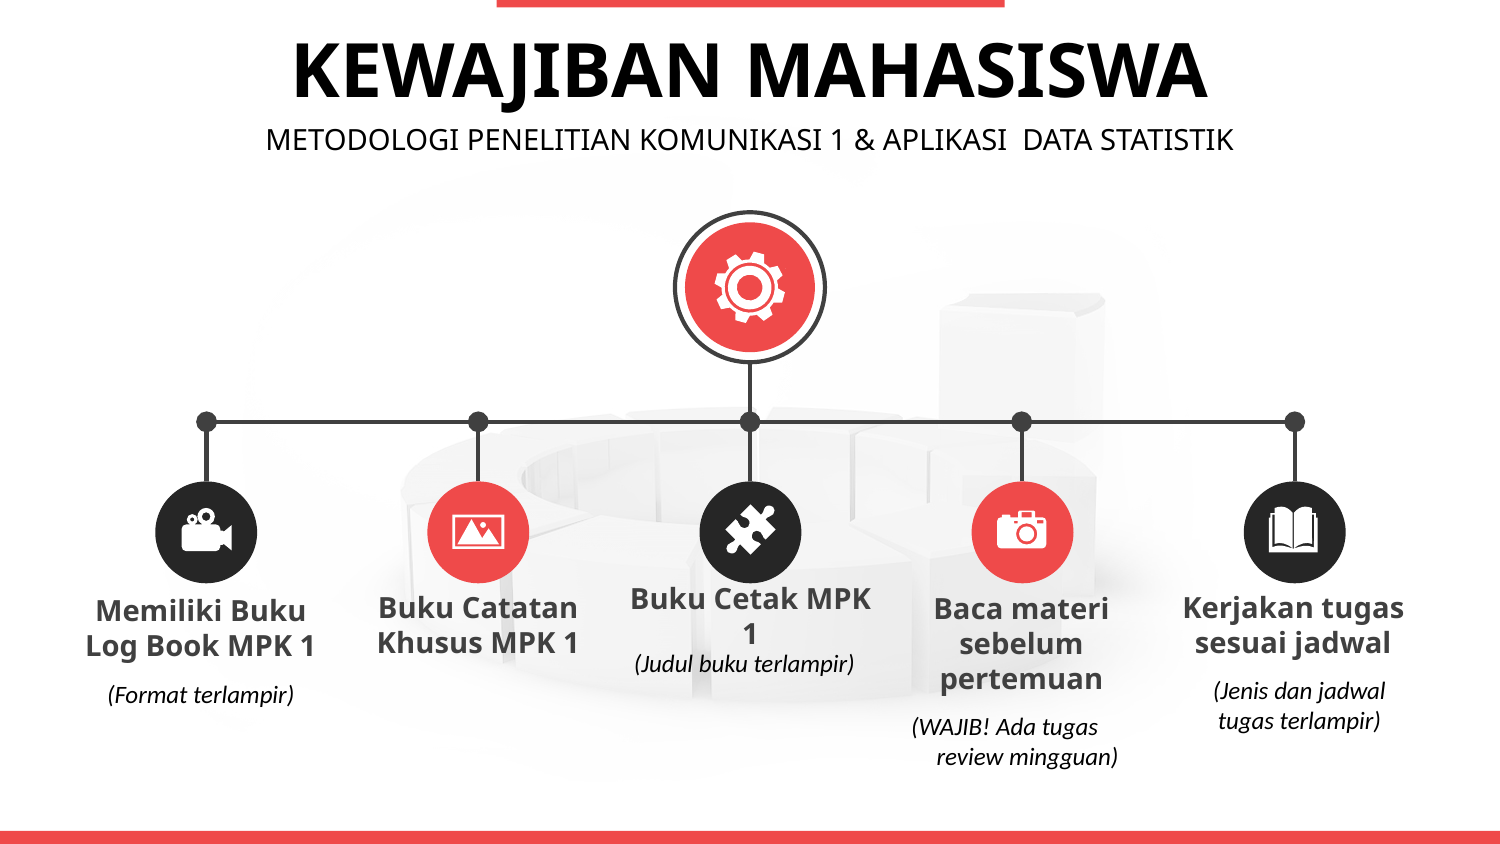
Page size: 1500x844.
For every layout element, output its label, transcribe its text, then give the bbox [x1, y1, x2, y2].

list METODOLOGI PENELITIAN KOMUNIKASI 1 & APLIKASI DATA STATISTIK [0, 114, 1500, 162]
text_box [969, 479, 1076, 583]
text_box Buku Catatan Khusus MPK 1 [350, 581, 606, 667]
text_box [179, 505, 234, 554]
text_box [425, 479, 532, 581]
text_box [723, 502, 778, 557]
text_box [674, 211, 826, 363]
text_box (Judul buku terlampir) [608, 639, 881, 685]
text_box Memiliki Buku Log Book MPK 1 [64, 584, 338, 670]
text_box (Jenis dan jadwal tugas terlampir) [1193, 667, 1406, 743]
text_box [697, 479, 804, 573]
text_box [1266, 504, 1320, 555]
text_box (Format terlampir) [82, 671, 319, 717]
picture [0, 0, 1500, 20]
text_box [153, 479, 260, 584]
text_box [1241, 479, 1348, 581]
text_box [450, 513, 506, 551]
text_box Baca materi sebelum pertemuan [894, 583, 1150, 703]
text_box Kerjakan tugas sesuai jadwal [1165, 581, 1421, 667]
picture [0, 162, 1500, 830]
text_box Buku Cetak MPK 1 [614, 573, 887, 658]
list KEWAJIBAN MAHASISWA [0, 20, 1500, 114]
text_box (WAJIB! Ada tugas review mingguan) [891, 703, 1164, 778]
text_box [994, 508, 1049, 551]
